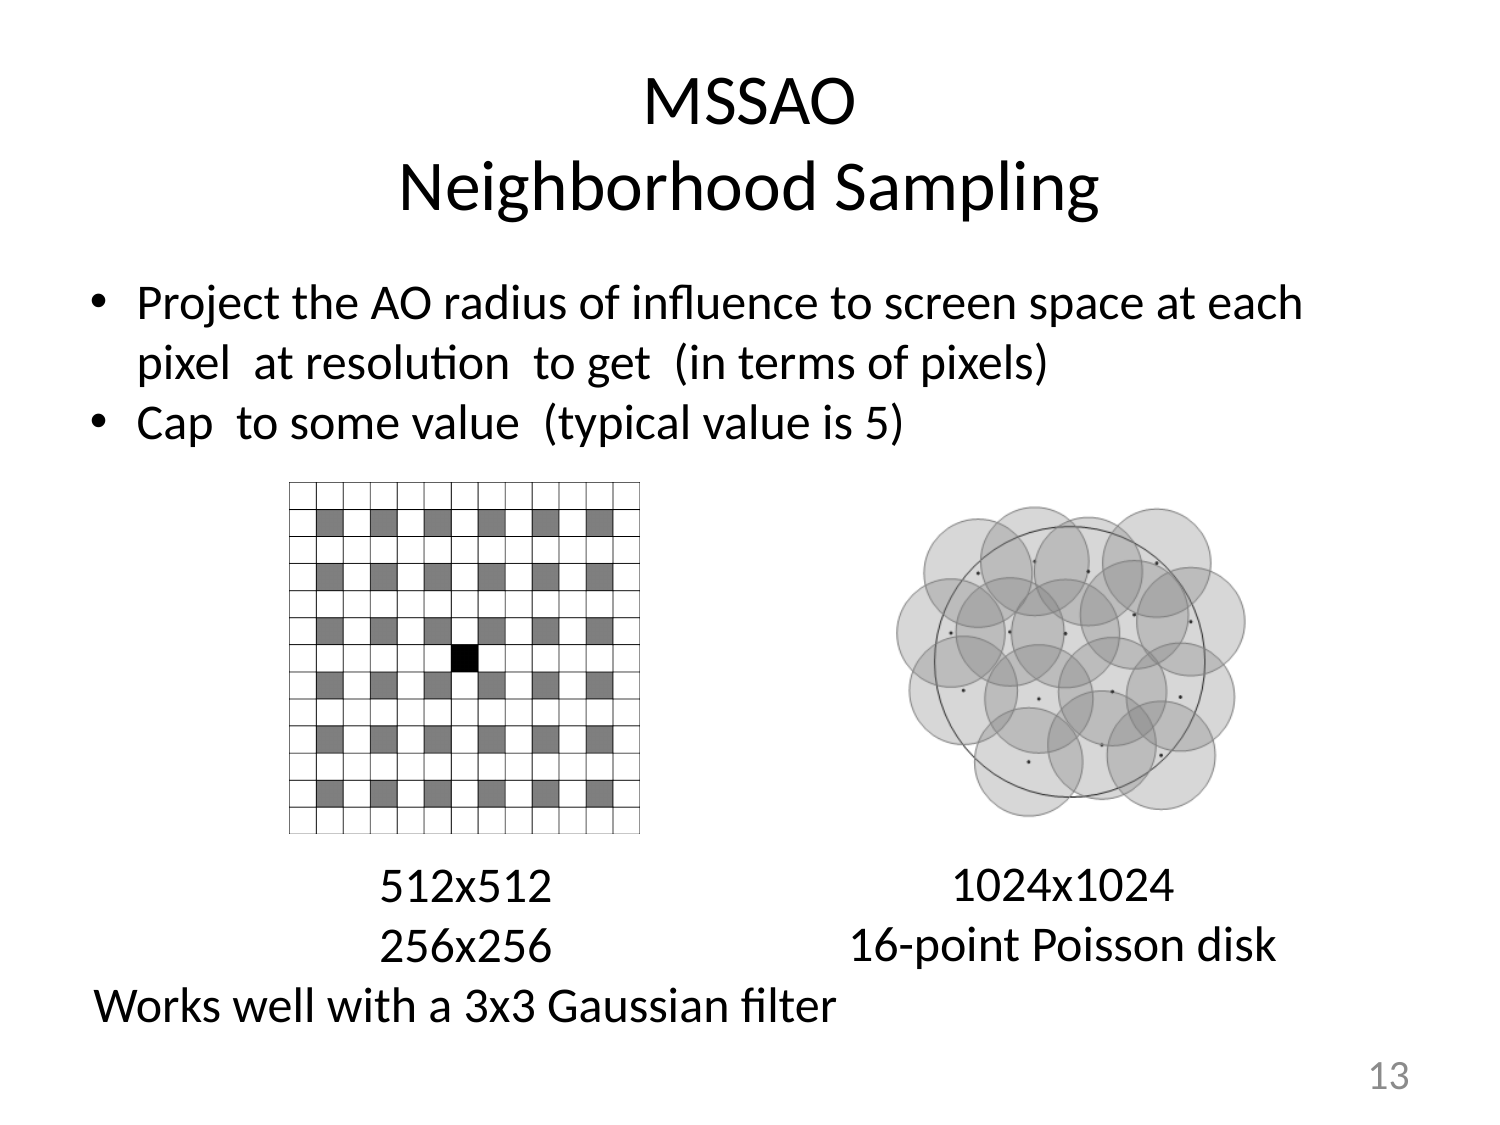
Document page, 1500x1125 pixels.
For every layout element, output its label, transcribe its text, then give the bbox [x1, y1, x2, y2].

slide_number 13 [1074, 1042, 1425, 1103]
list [289, 482, 640, 835]
text_box 512x512 256x256 Works well with a 3x3 Gaussian filter [78, 845, 853, 1040]
picture [889, 482, 1248, 838]
title MSSAO Neighborhood Sampling [75, 45, 1425, 233]
text_box 1024x1024 16-point Poisson disk [833, 843, 1292, 979]
